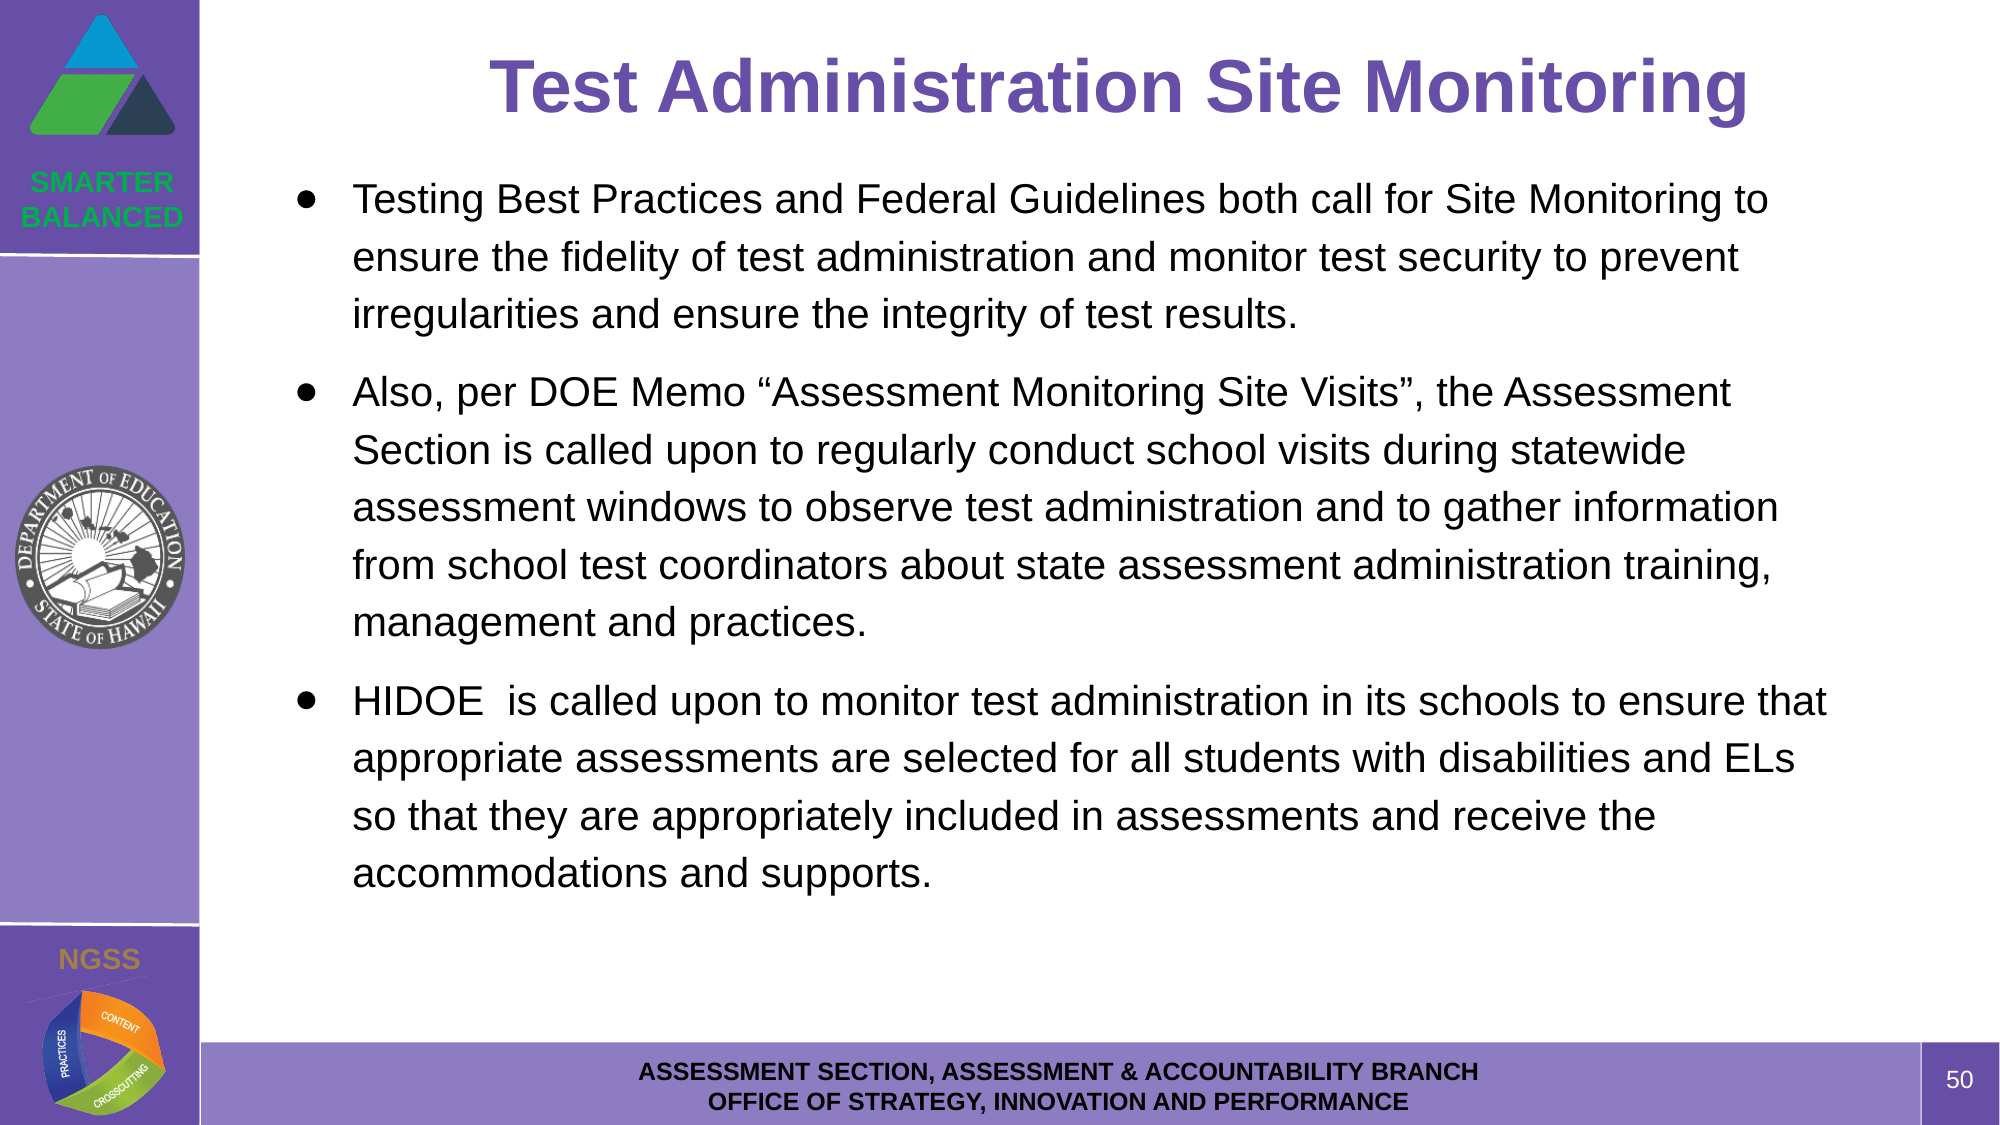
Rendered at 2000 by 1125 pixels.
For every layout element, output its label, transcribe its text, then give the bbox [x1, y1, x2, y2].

picture [14, 464, 186, 650]
list Testing Best Practices and Federal Guidelines both call for Site Monitoring to ensure the fidelity of test administration and monitor test security to prevent irregularities and ensure the integrity of test results. Also, per DOE Memo “Assessment Monitoring Site Visits”, the Assessment Section is called upon to regularly conduct school visits during statewide assessment windows to observe test administration and to gather information from school test coordinators about state assessment administration training, management and practices. HIDOE is called upon to monitor test administration in its schools to ensure that appropriate assessments are selected for all students with disabilities and ELs so that they are appropriately included in assessments and receive the accommodations and supports. [262, 156, 1867, 985]
picture [27, 977, 172, 1125]
title Test Administration Site Monitoring [197, 29, 1990, 137]
picture [28, 12, 177, 137]
